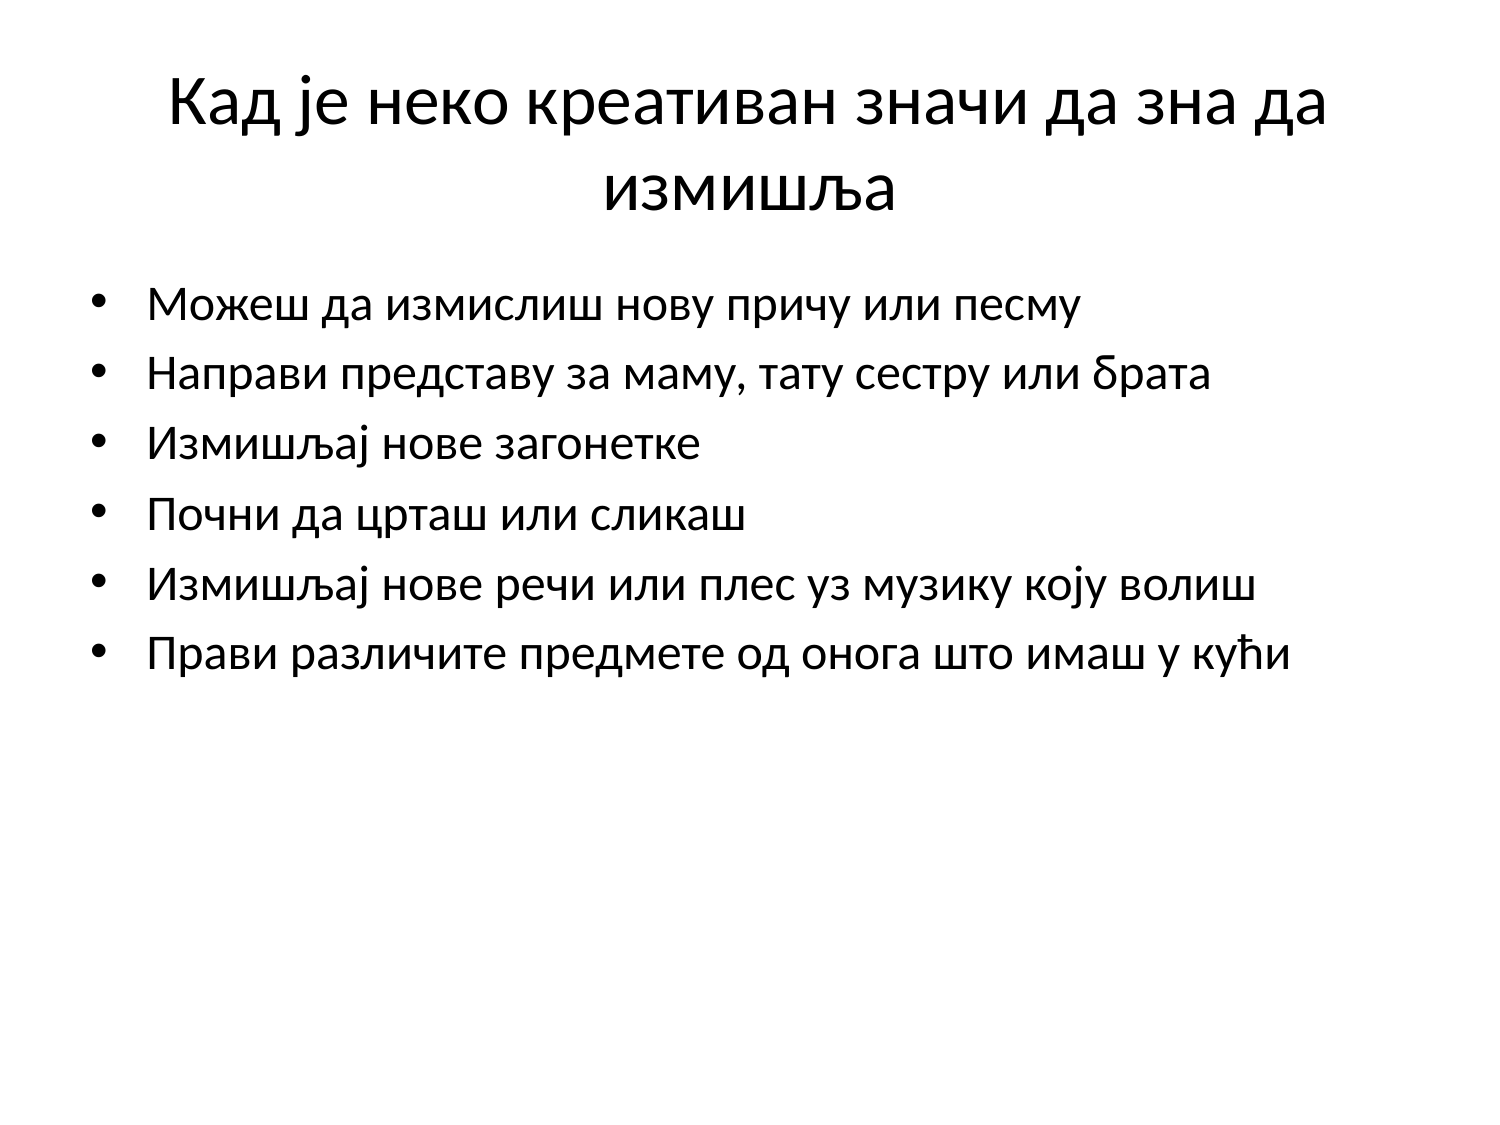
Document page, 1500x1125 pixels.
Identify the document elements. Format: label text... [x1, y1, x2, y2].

list Можеш да измислиш нову причу или песму Направи представу за маму, тату сестру или брата Измишљај нове загонетке Почни да црташ или сликаш Измишљај нове речи или плес уз музику коју волиш Прави различите предмете од онога што имаш у кући [75, 262, 1425, 1005]
title Кад је неко креативан значи да зна да измишља [75, 45, 1425, 233]
